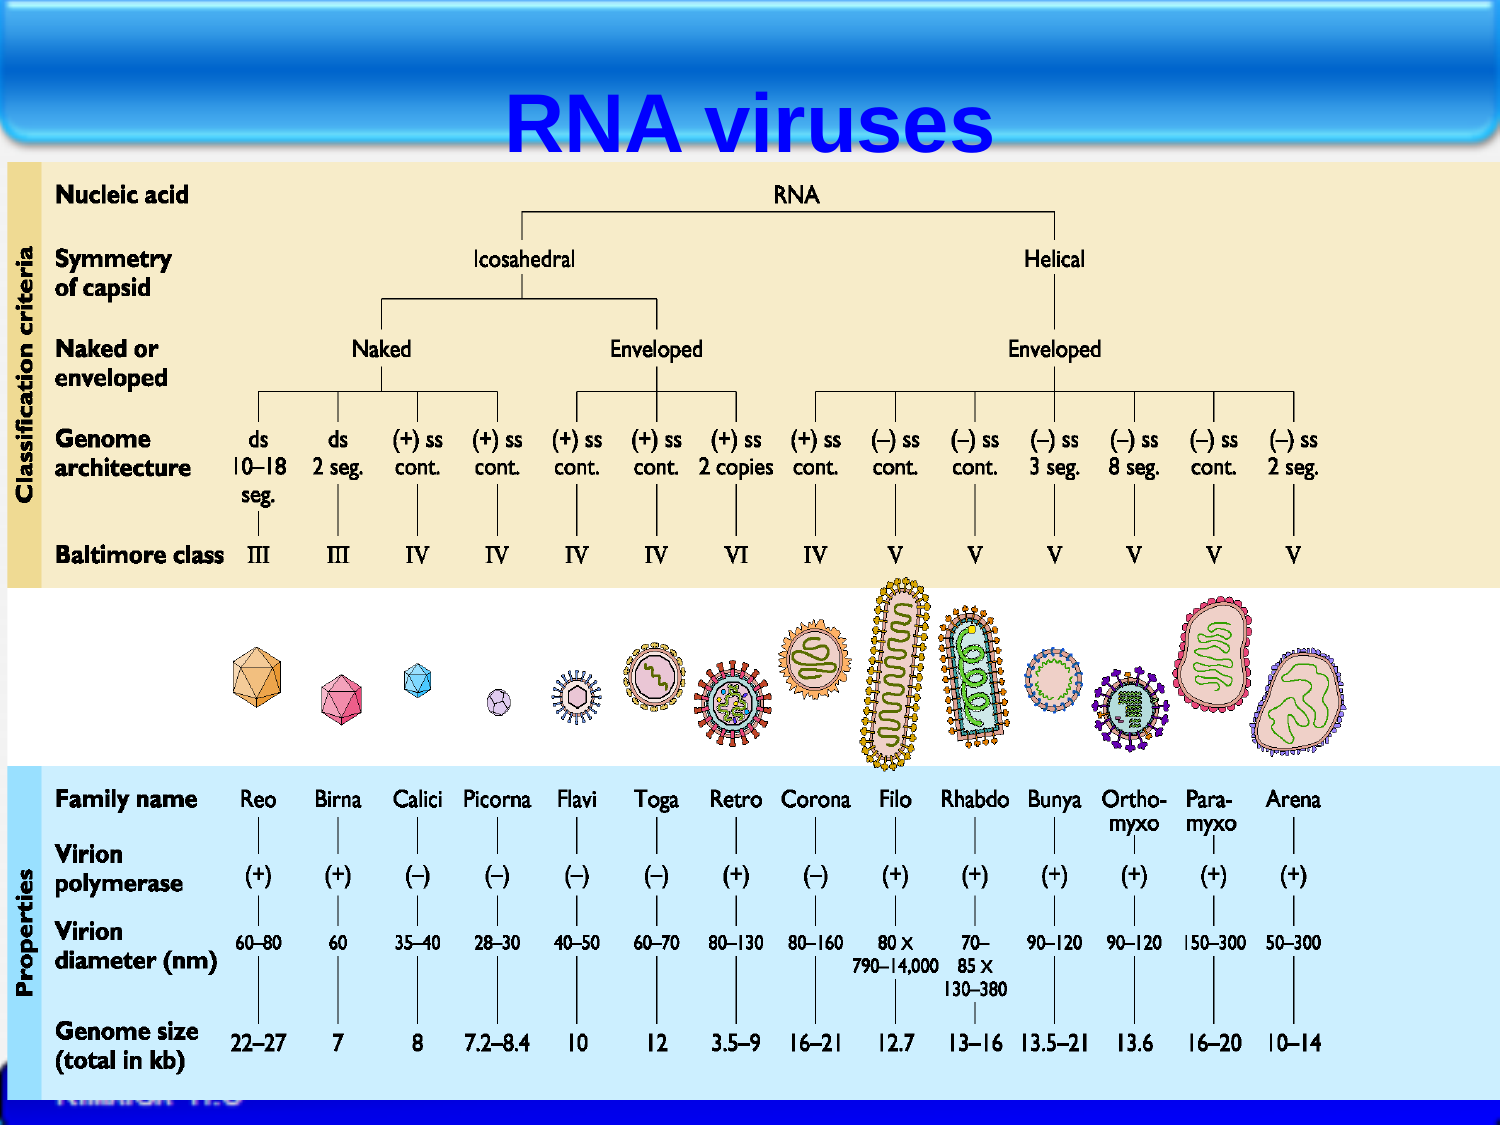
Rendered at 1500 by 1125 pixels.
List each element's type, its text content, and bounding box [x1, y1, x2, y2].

title RNA viruses [112, 125, 1388, 160]
picture [0, 0, 1500, 1125]
